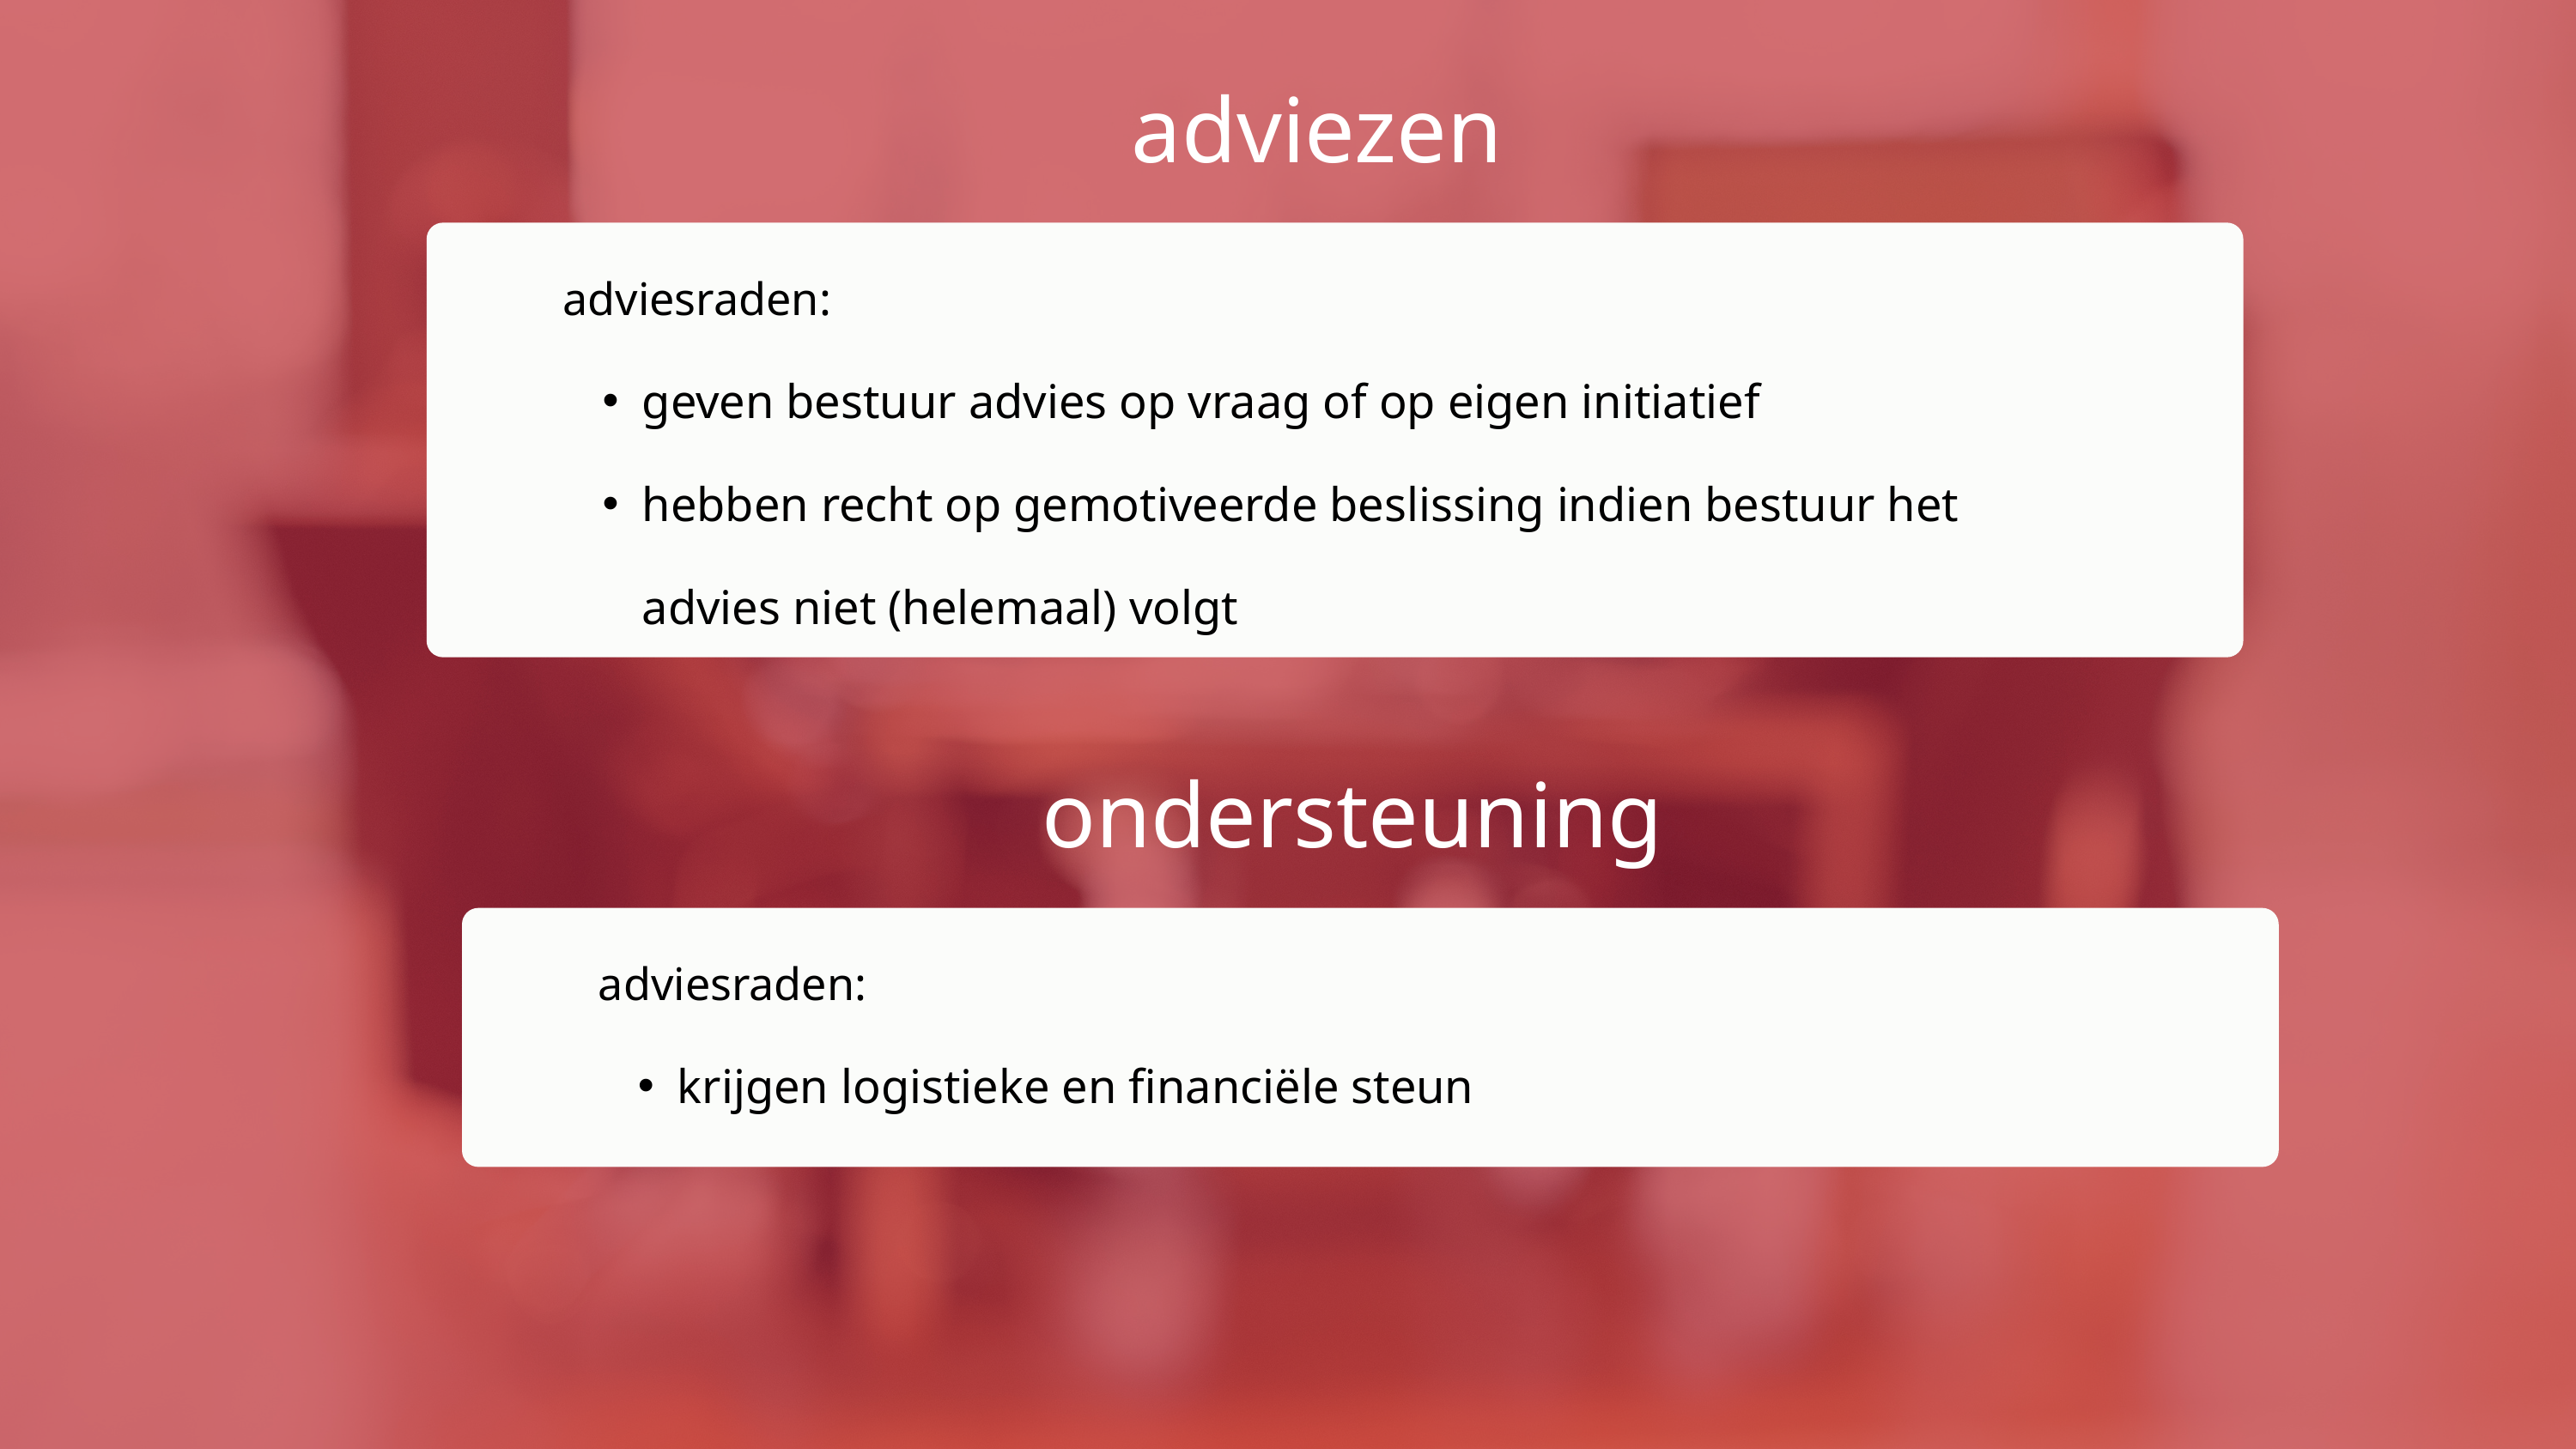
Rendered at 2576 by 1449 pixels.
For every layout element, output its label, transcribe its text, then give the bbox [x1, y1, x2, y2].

text_box ondersteuning [426, 740, 2279, 866]
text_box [461, 907, 2279, 1167]
text_box adviezen [391, 55, 2244, 181]
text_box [426, 222, 2244, 658]
text_box [0, 0, 2576, 1449]
